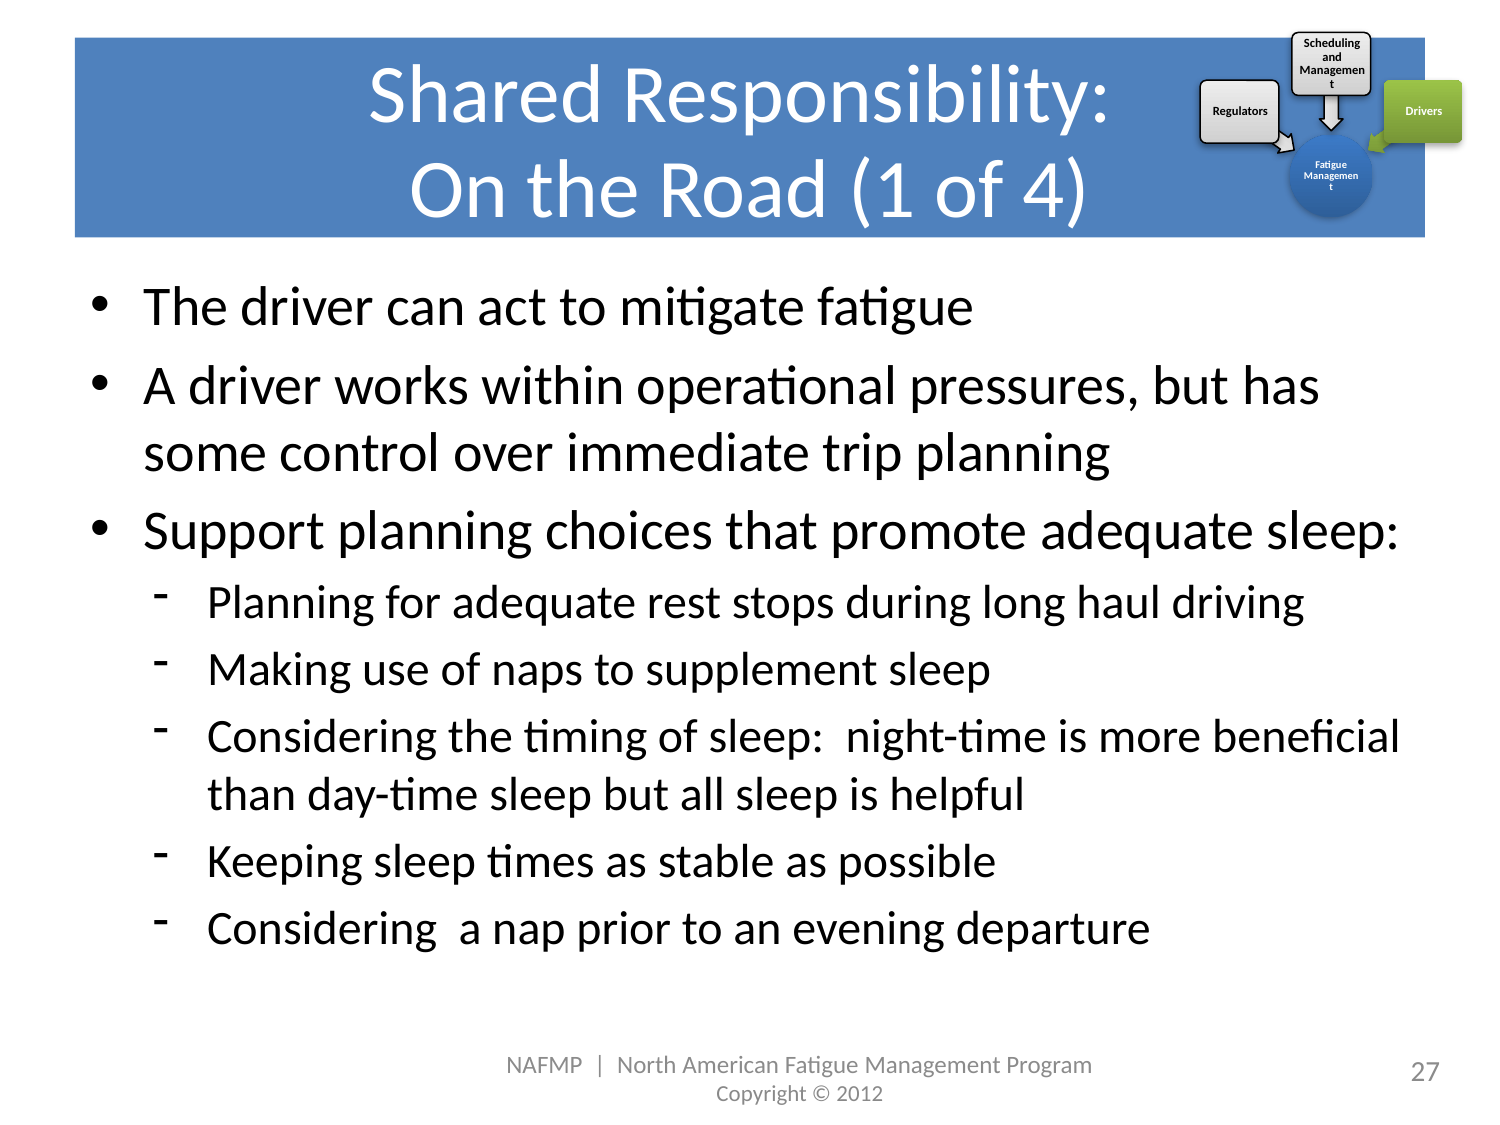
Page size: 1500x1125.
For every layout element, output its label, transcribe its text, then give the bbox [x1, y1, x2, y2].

title Shared Responsibility: On the Road (1 of 4) [75, 45, 1194, 233]
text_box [1199, 0, 1463, 263]
list The driver can act to mitigate fatigue A driver works within operational pressures, but has some control over immediate trip planning Support planning choices that promote adequate sleep: Planning for adequate rest stops during long haul driving Making use of naps to supplement sleep Considering the timing of sleep: night-time is more beneficial than day-time sleep but all sleep is helpful Keeping sleep times as stable as possible Considering a nap prior to an evening departure [75, 262, 1425, 1005]
